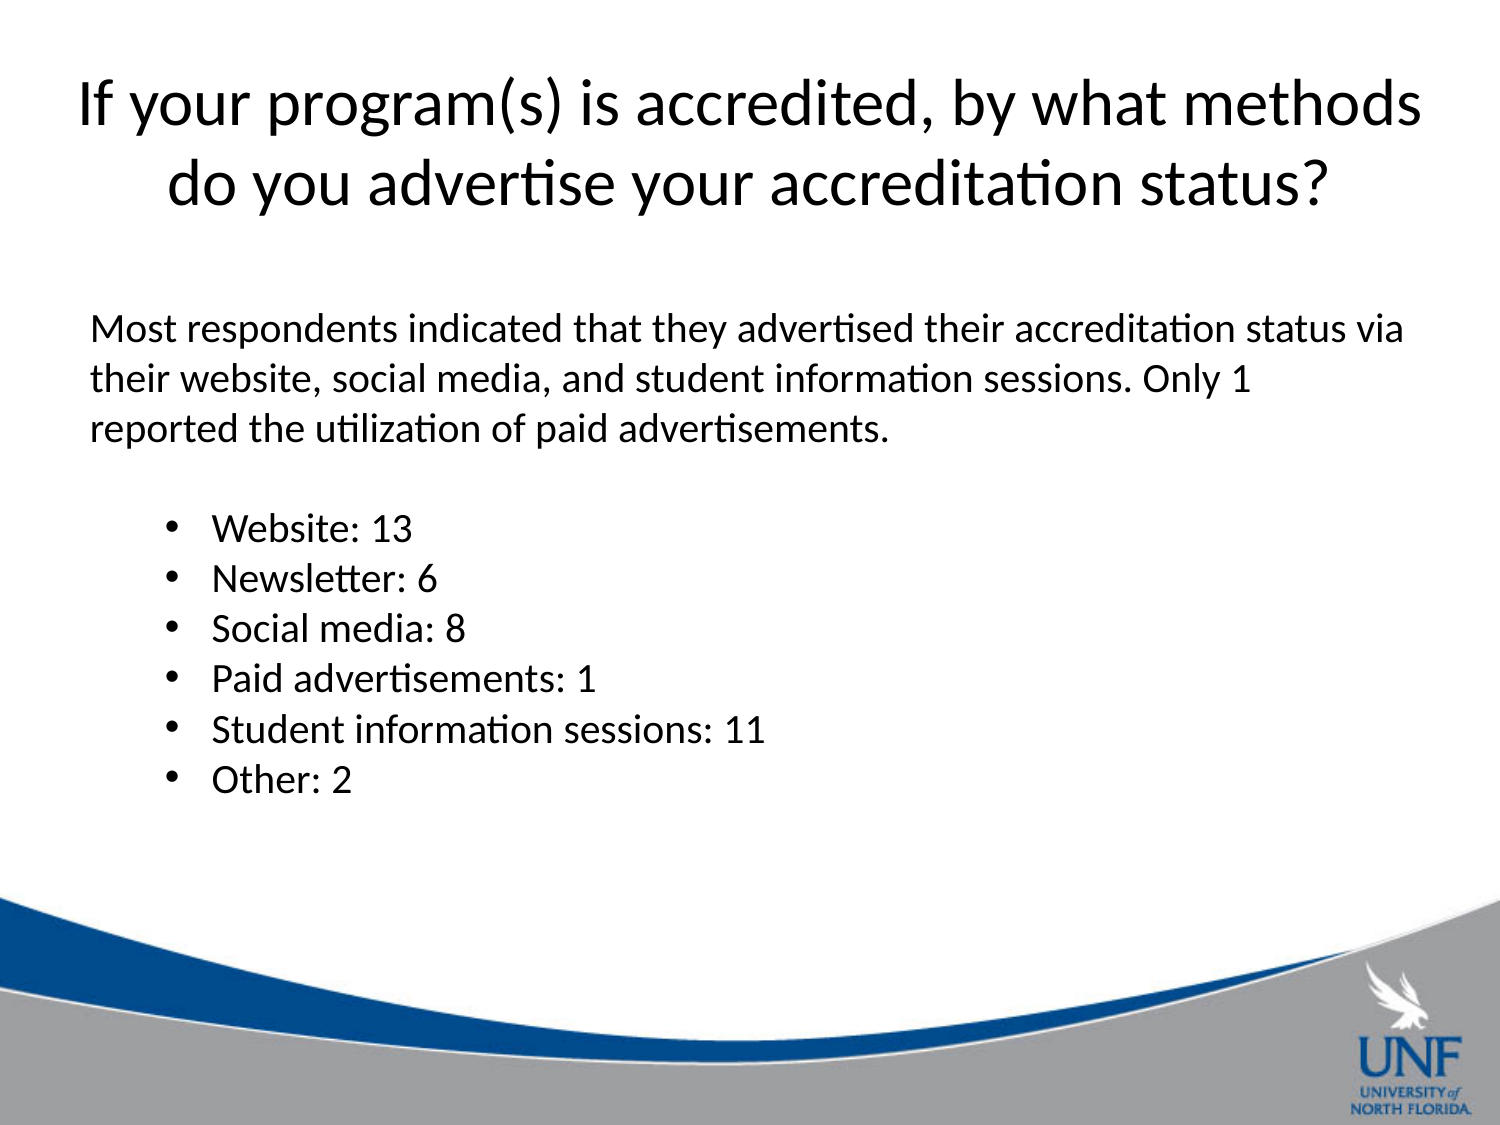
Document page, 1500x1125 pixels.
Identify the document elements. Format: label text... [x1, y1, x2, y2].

title If your program(s) is accredited, by what methods do you advertise your accreditation status? [58, 45, 1442, 233]
picture [0, 893, 1500, 1125]
text_box Most respondents indicated that they advertised their accreditation status via their website, social media, and student information sessions. Only 1 reported the utilization of paid advertisements. Website: 13 Newsletter: 6 Social media: 8 Paid advertisements: 1 Student information sessions: 11 Other: 2 [74, 293, 1425, 854]
